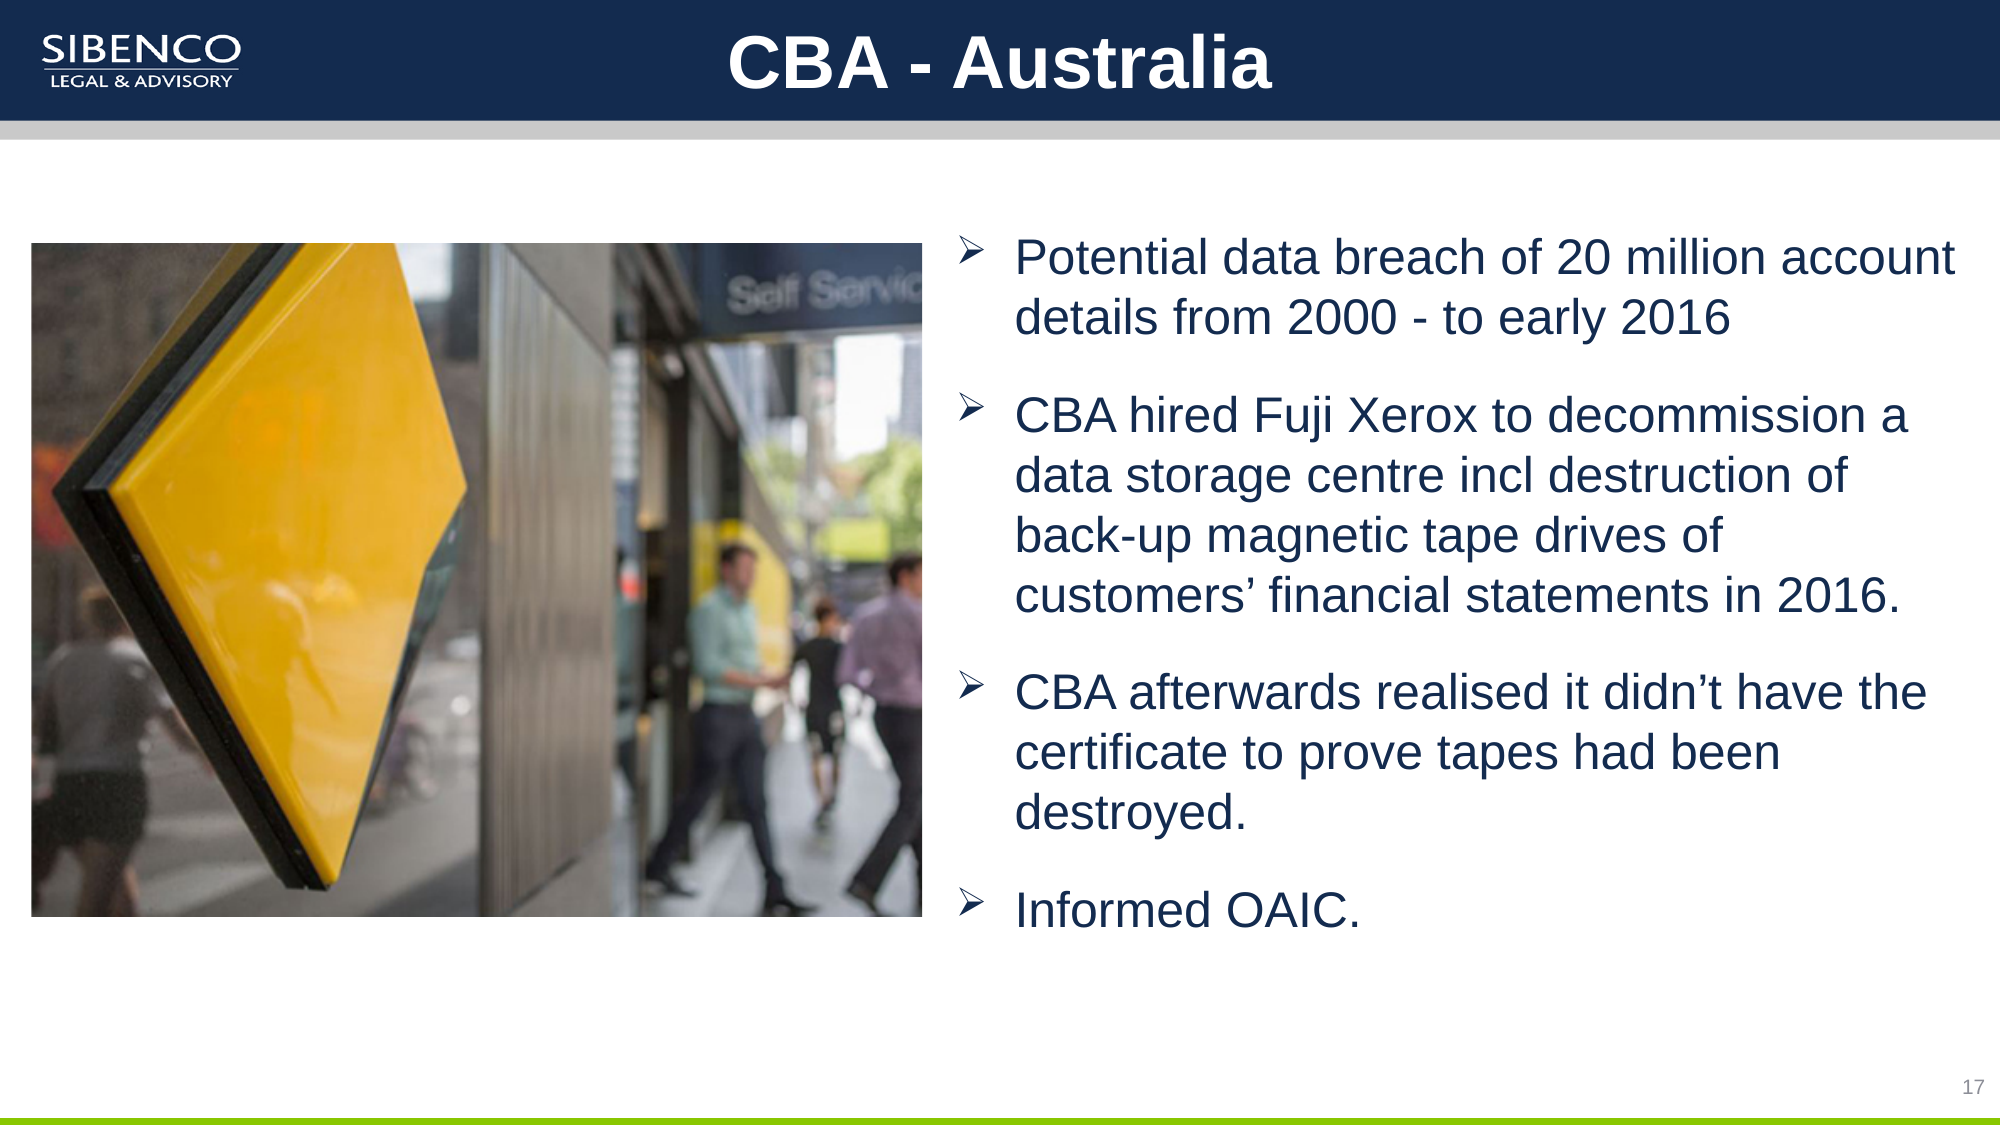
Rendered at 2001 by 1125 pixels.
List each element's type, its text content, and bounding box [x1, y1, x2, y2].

slide_number 17 [1795, 1069, 2000, 1103]
picture [31, 243, 923, 918]
list Potential data breach of 20 million account details from 2000 - to early 2016 CBA hired Fuji Xerox to decommission a data storage centre incl destruction of back-up magnetic tape drives of customers’ financial statements in 2016. CBA afterwards realised it didn’t have the certificate to prove tapes had been destroyed. Informed OAIC. [940, 217, 1981, 1103]
picture [35, 28, 248, 94]
title CBA - Australia [277, 0, 1723, 118]
